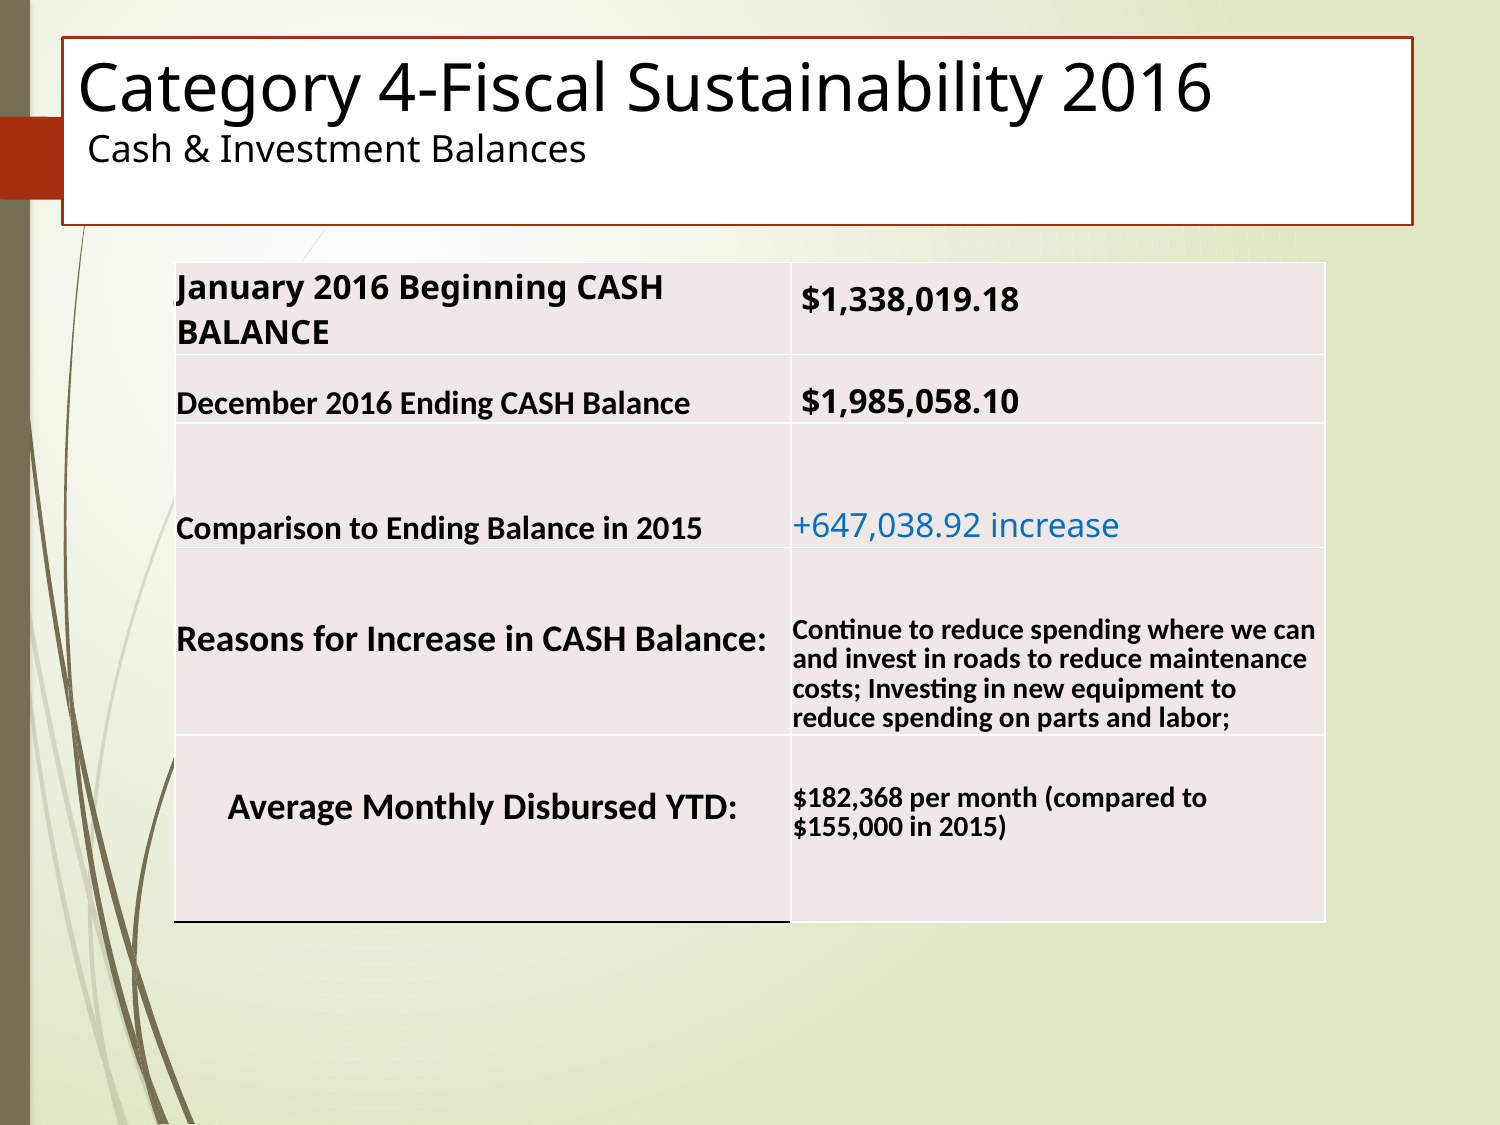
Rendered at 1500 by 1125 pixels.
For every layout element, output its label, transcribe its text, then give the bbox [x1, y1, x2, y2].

title Category 4-Fiscal Sustainability 2016 Cash & Investment Balances [61, 36, 1414, 226]
table_cell December 2016 Ending CASH Balance [176, 355, 790, 422]
table_cell Comparison to Ending Balance in 2015 [176, 424, 790, 547]
table_cell +647,038.92 increase [792, 424, 1324, 547]
table_header January 2016 Beginning CASH BALANCE [176, 263, 790, 354]
table_cell Continue to reduce spending where we can and invest in roads to reduce maintenance costs; Investing in new equipment to reduce spending on parts and labor; [792, 548, 1324, 734]
table_cell Average Monthly Disbursed YTD: [176, 736, 790, 921]
table_cell $182,368 per month (compared to $155,000 in 2015) [792, 736, 1324, 921]
table_cell Reasons for Increase in CASH Balance: [176, 548, 790, 734]
table_cell $1,985,058.10 [792, 355, 1324, 422]
table_header $1,338,019.18 [792, 263, 1324, 354]
